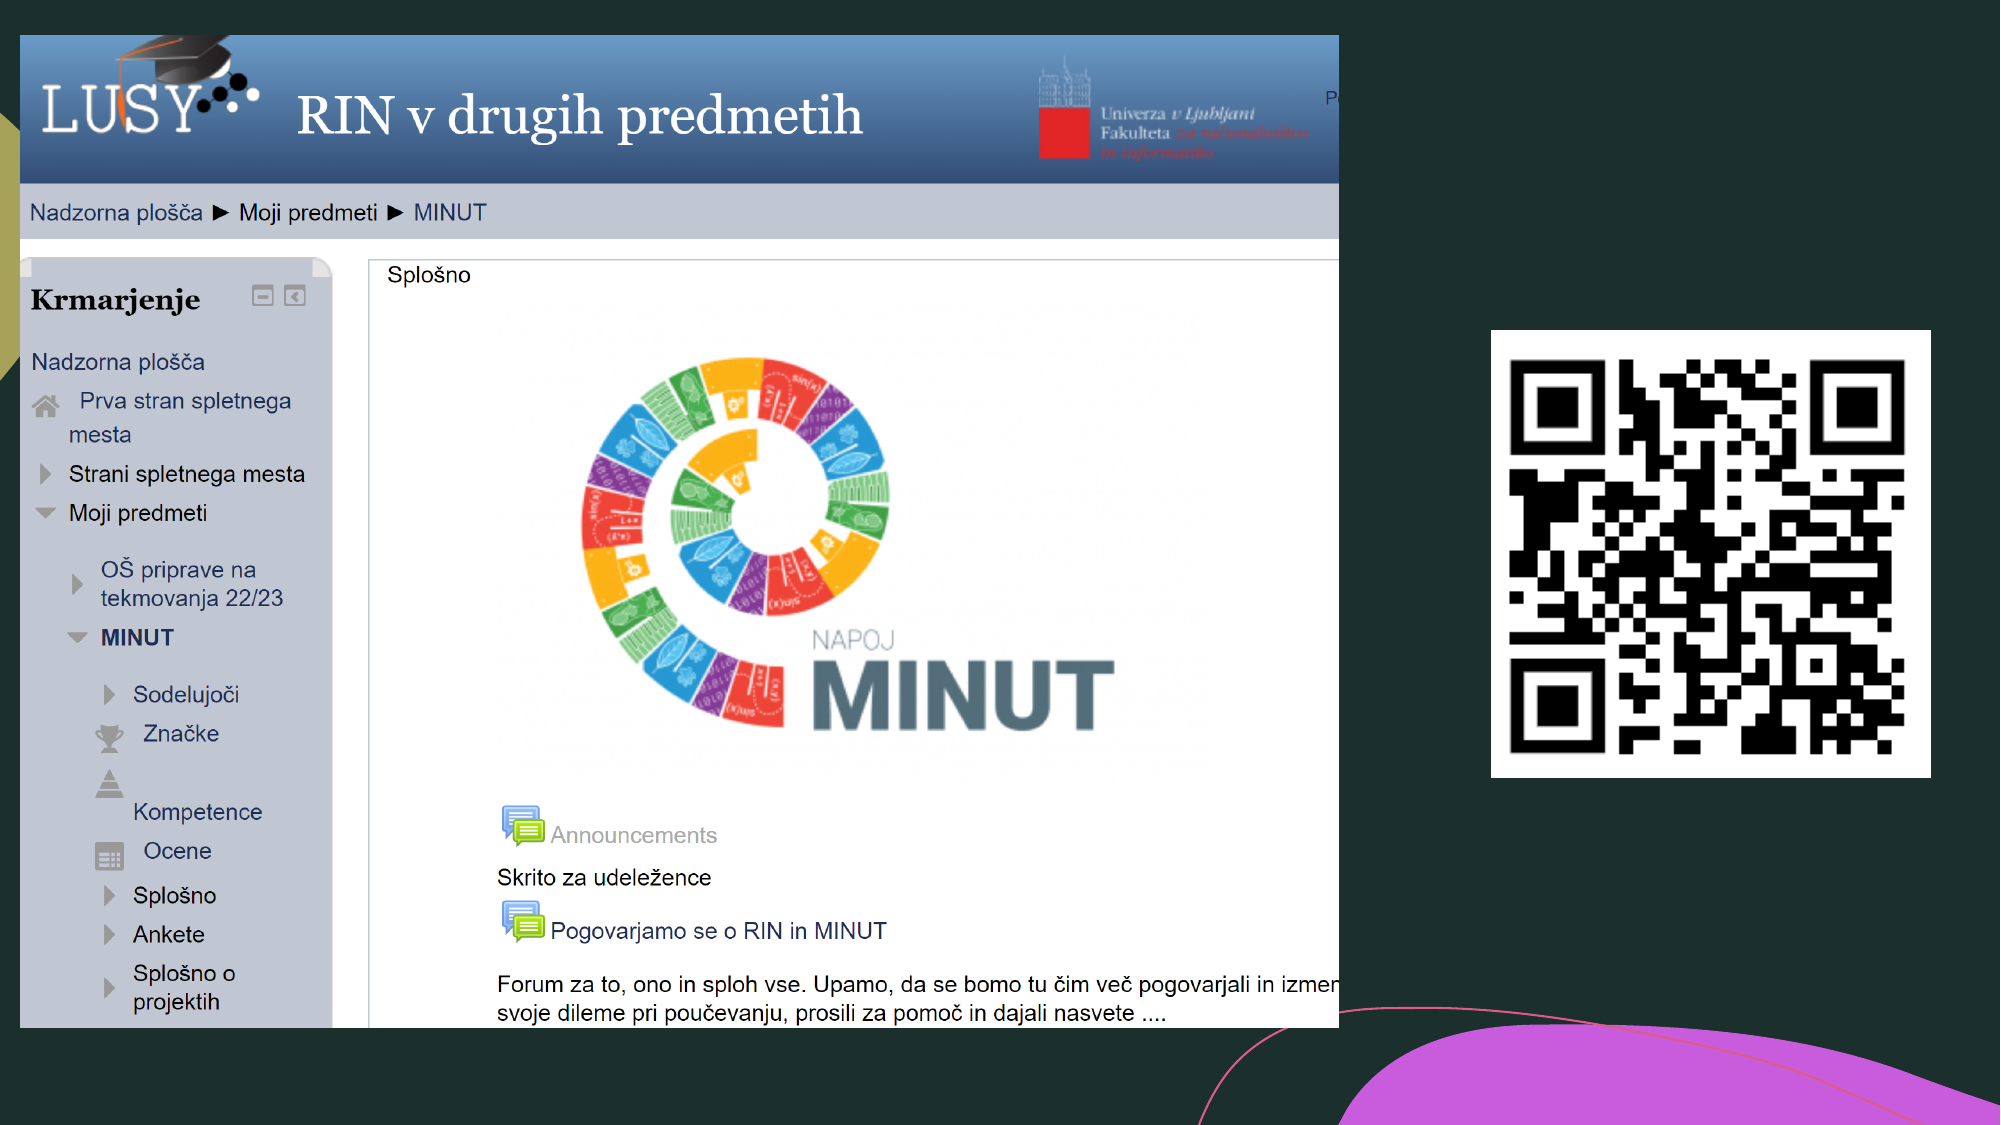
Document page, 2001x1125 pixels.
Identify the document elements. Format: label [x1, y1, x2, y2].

picture [1491, 330, 1932, 778]
picture [20, 34, 1339, 1028]
